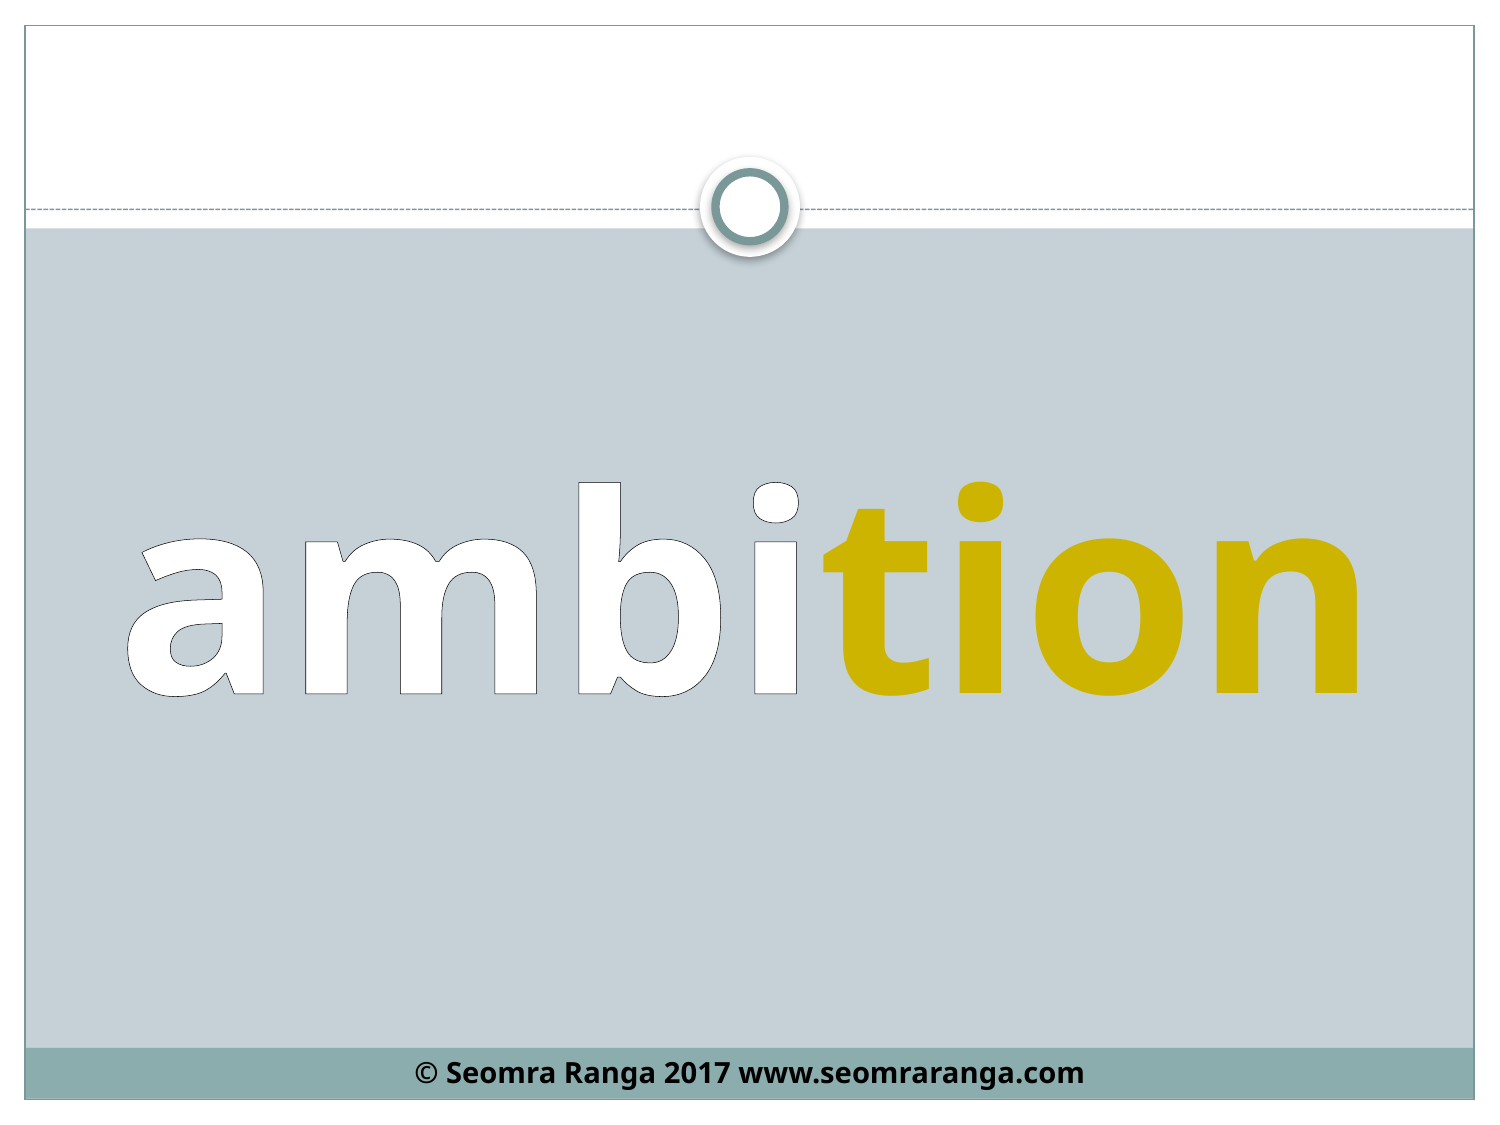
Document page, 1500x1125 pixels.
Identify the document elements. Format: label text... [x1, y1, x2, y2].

text_box © Seomra Ranga 2017 www.seomraranga.com [312, 1046, 1187, 1097]
list ambition [49, 250, 1445, 1001]
